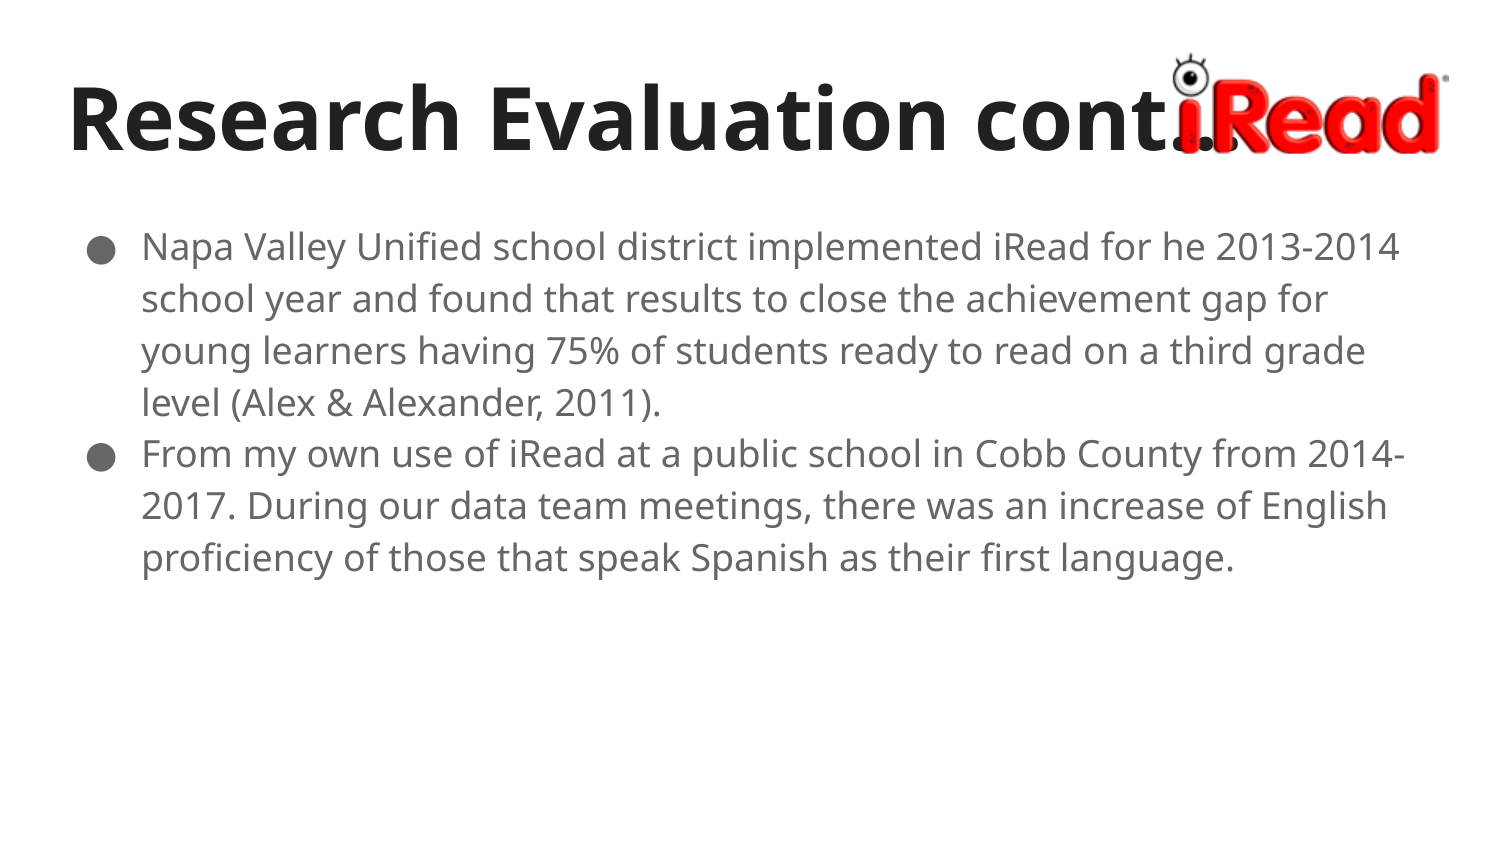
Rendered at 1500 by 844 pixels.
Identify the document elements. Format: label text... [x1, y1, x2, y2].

list Napa Valley Unified school district implemented iRead for he 2013-2014 school year and found that results to close the achievement gap for young learners having 75% of students ready to read on a third grade level (Alex & Alexander, 2011). From my own use of iRead at a public school in Cobb County from 2014-2017. During our data team meetings, there was an increase of English proficiency of those that speak Spanish as their first language. [51, 201, 1449, 750]
title Research Evaluation cont… [51, 48, 1165, 180]
picture [1167, 47, 1450, 330]
